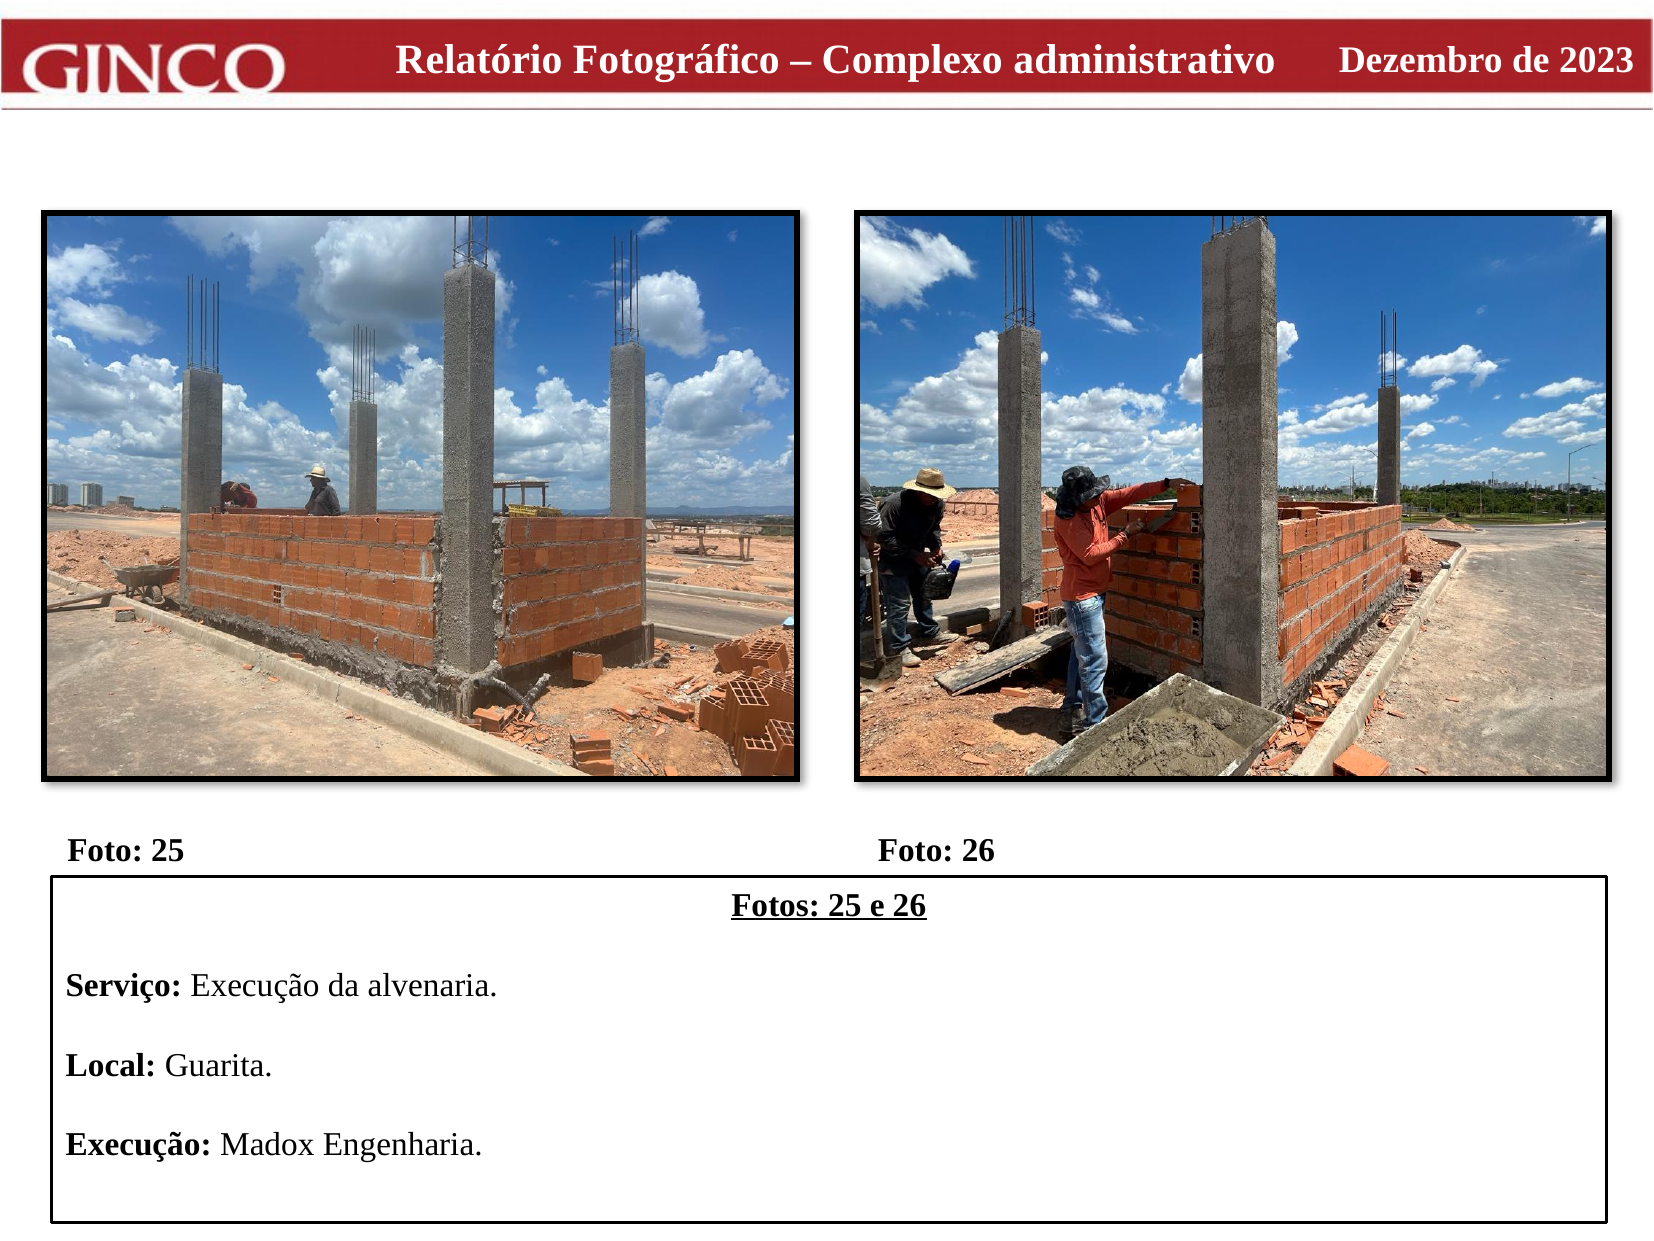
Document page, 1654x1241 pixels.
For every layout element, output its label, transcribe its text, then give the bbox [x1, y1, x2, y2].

picture [859, 216, 1607, 777]
text_box Foto: 25 [52, 820, 200, 876]
text_box Foto: 26 [862, 820, 1011, 876]
picture [46, 215, 794, 777]
text_box Fotos: 25 e 26 Serviço: Execução da alvenaria. Local: Guarita. Execução: Madox Engenharia. [51, 876, 1607, 1223]
picture [0, 2, 1654, 110]
